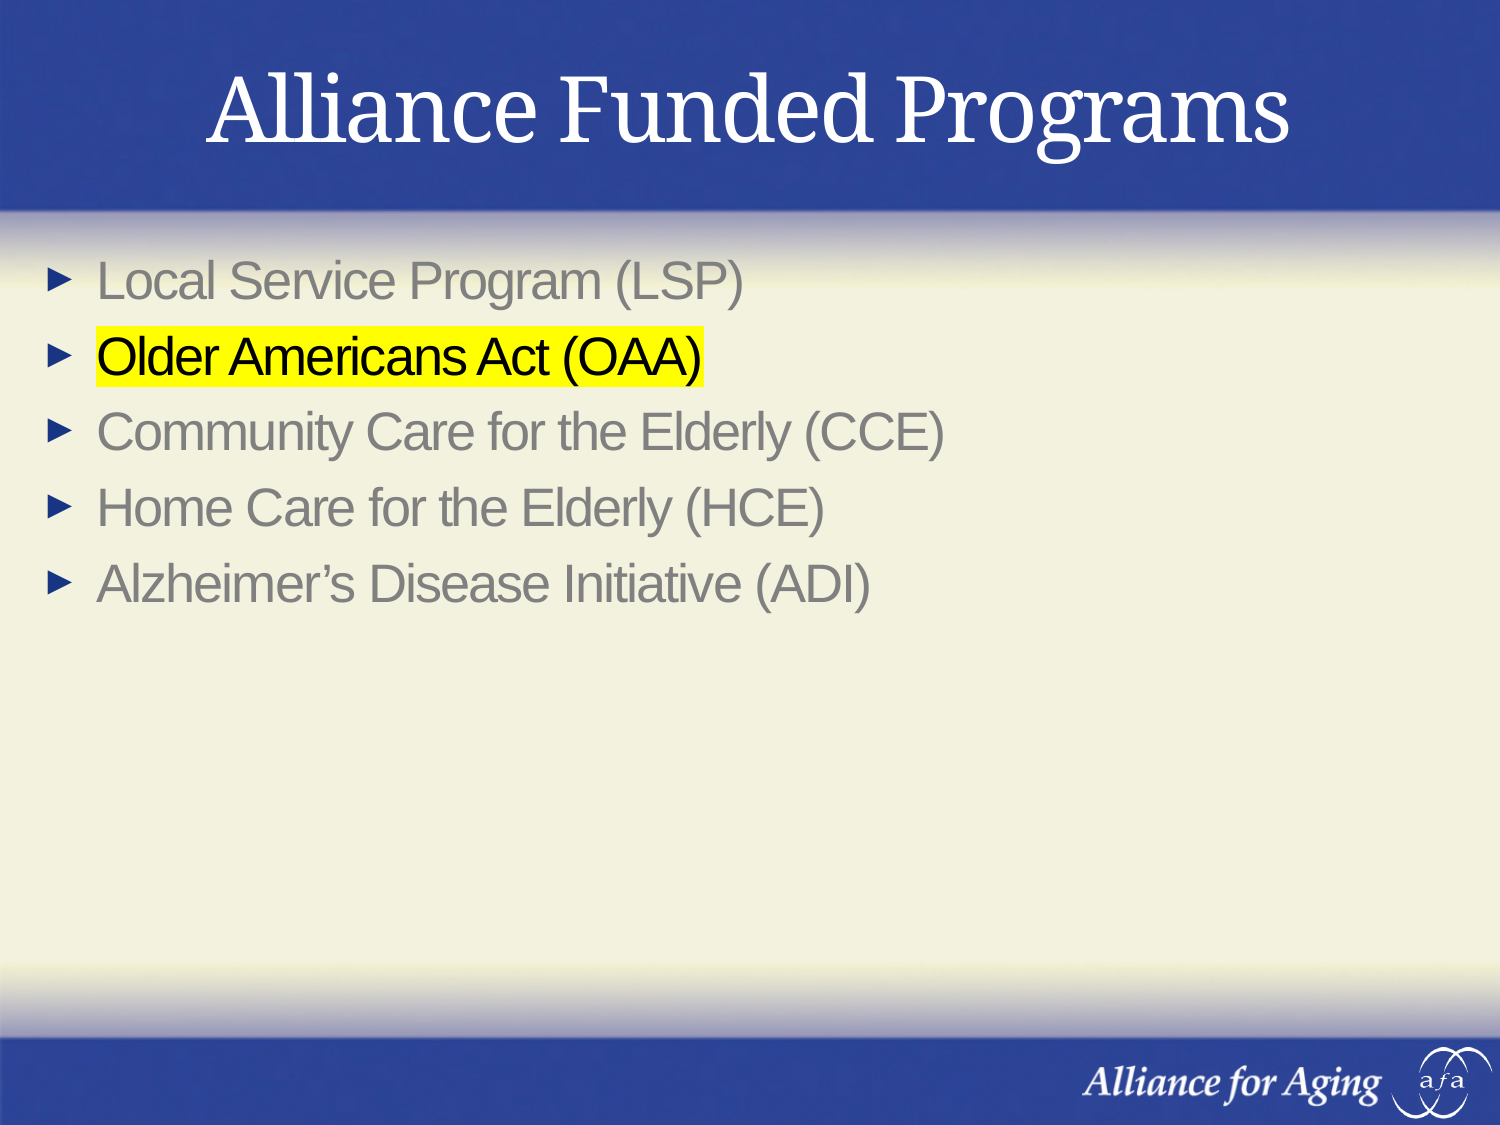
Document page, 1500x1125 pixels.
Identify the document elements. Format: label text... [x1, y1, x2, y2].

title Alliance Funded Programs [75, 24, 1425, 188]
picture [0, 0, 1500, 1125]
list Local Service Program (LSP) Older Americans Act (OAA) Community Care for the Elderly (CCE) Home Care for the Elderly (HCE) Alzheimer’s Disease Initiative (ADI) [24, 237, 1463, 1025]
